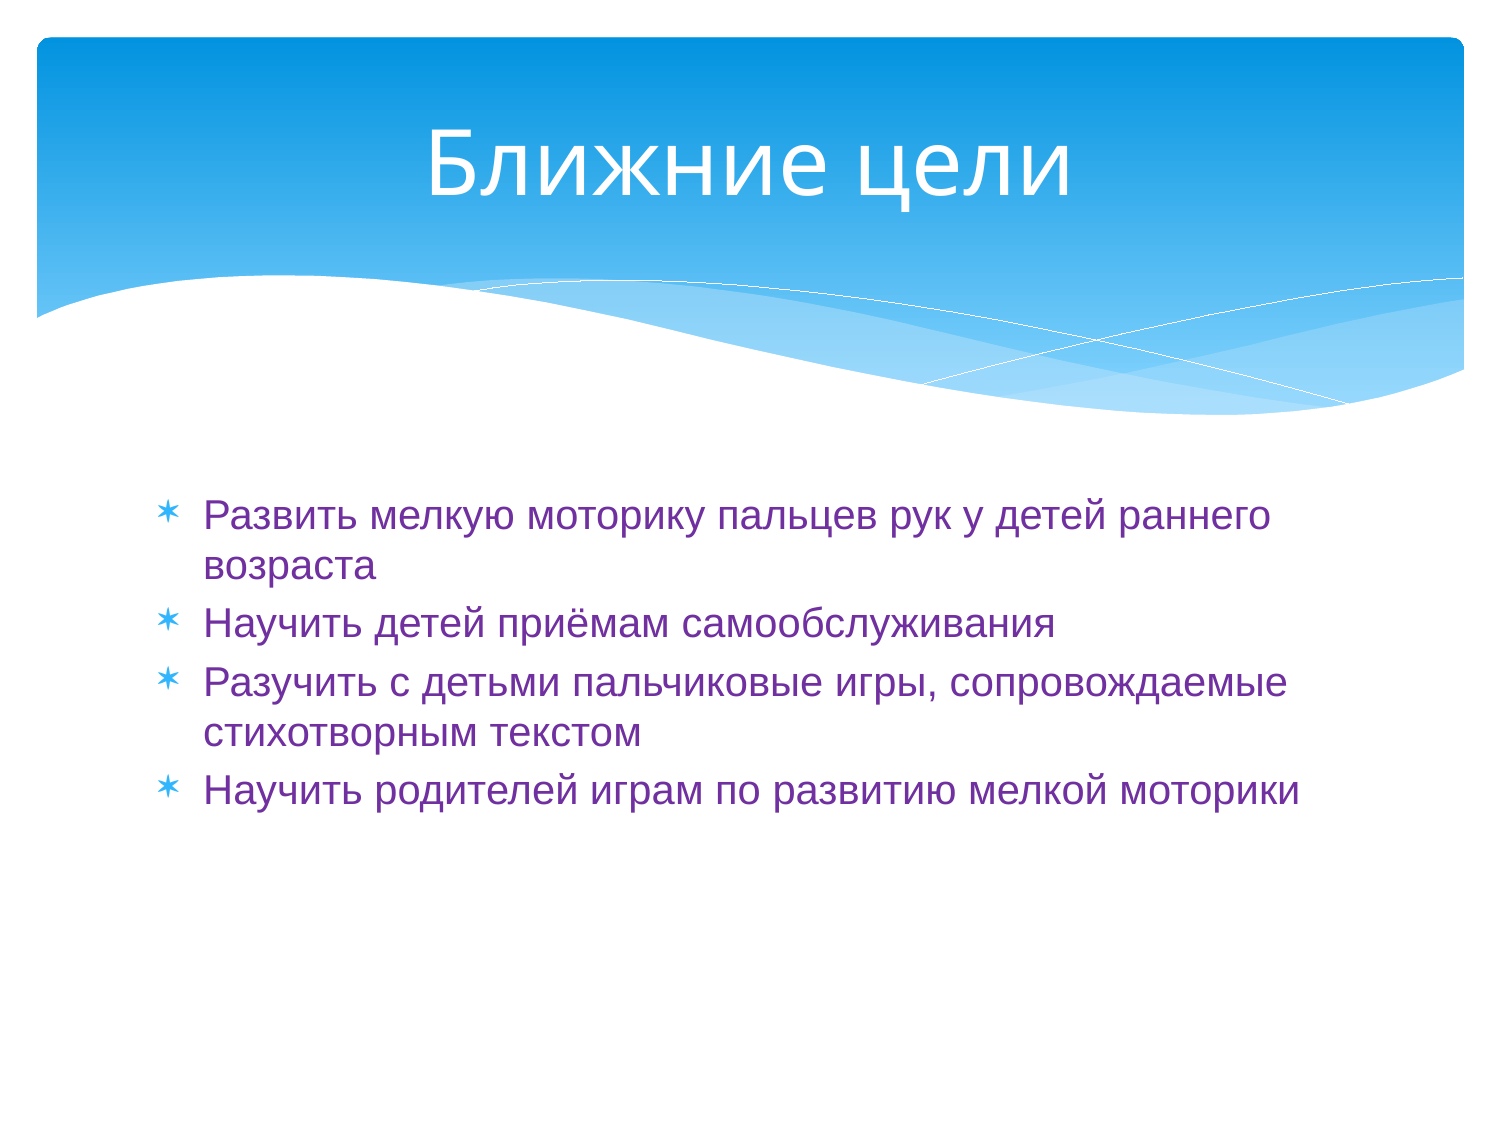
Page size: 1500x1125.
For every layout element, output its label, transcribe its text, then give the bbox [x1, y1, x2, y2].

list Развить мелкую моторику пальцев рук у детей раннего возраста Научить детей приёмам самообслуживания Разучить с детьми пальчиковые игры, сопровождаемые стихотворным текстом Научить родителей играм по развитию мелкой моторики [143, 479, 1359, 1005]
title Ближние цели [75, 55, 1425, 261]
